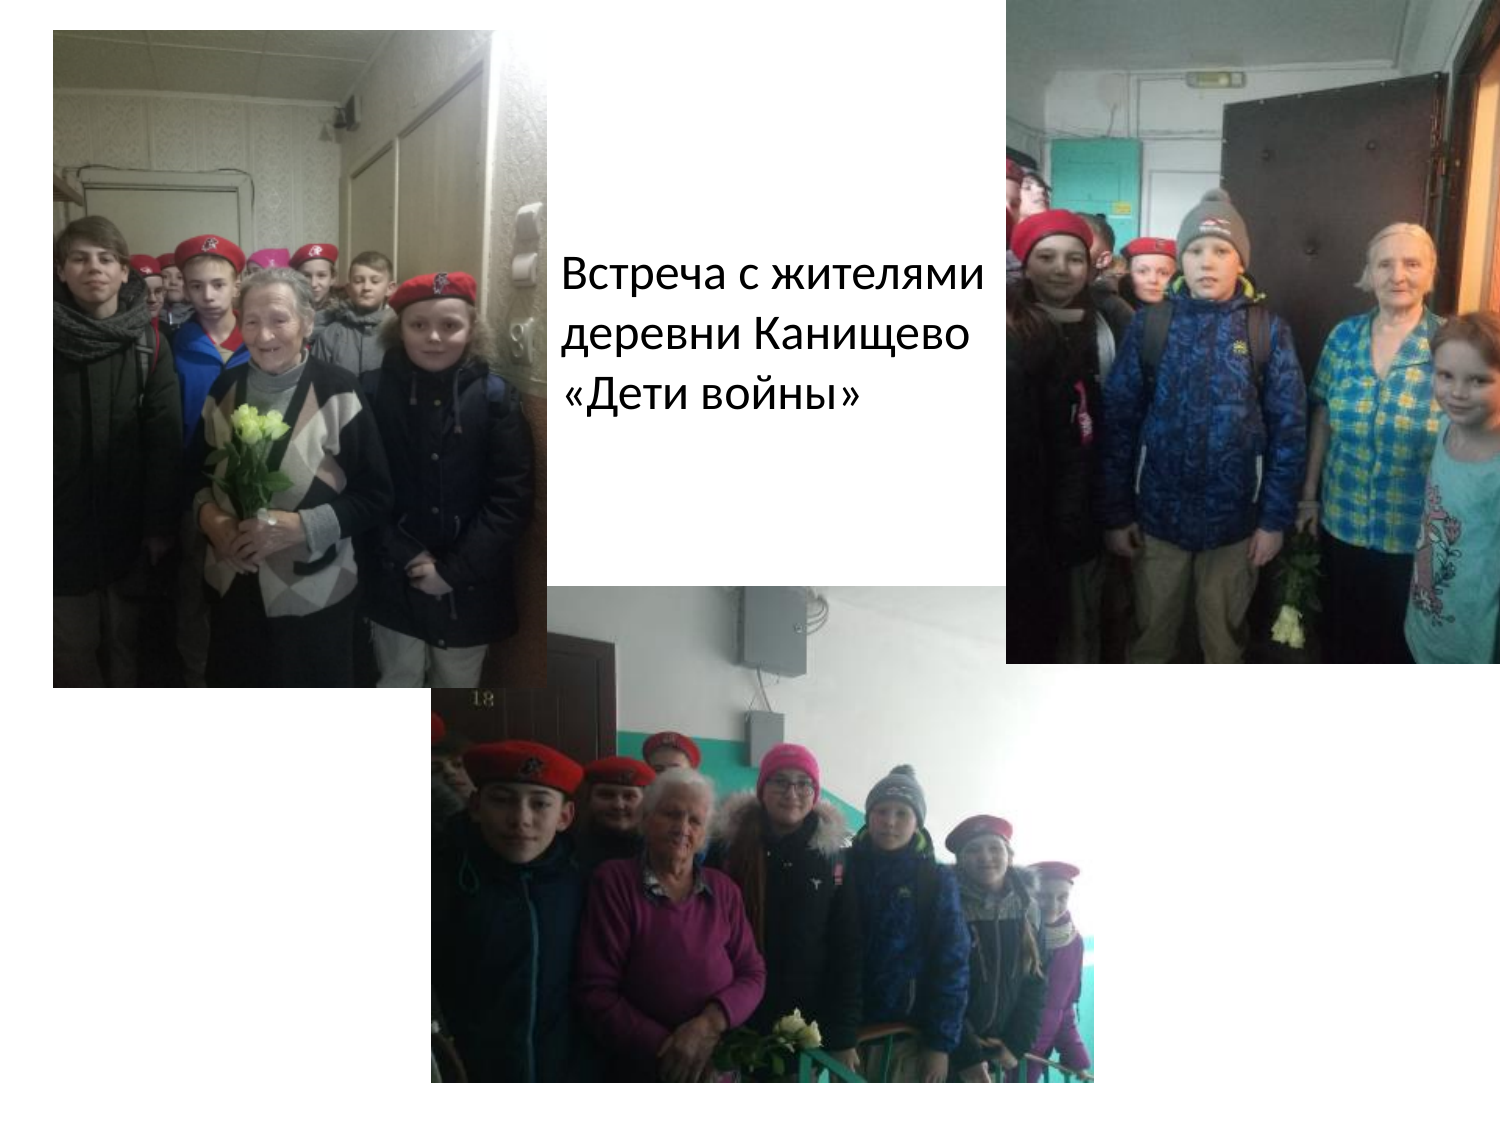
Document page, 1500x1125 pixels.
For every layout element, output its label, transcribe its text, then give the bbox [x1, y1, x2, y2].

text_box Встреча с жителями деревни Канищево «Дети войны» [551, 231, 1000, 427]
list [1005, 0, 1500, 665]
picture [52, 30, 547, 689]
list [430, 585, 1094, 1084]
